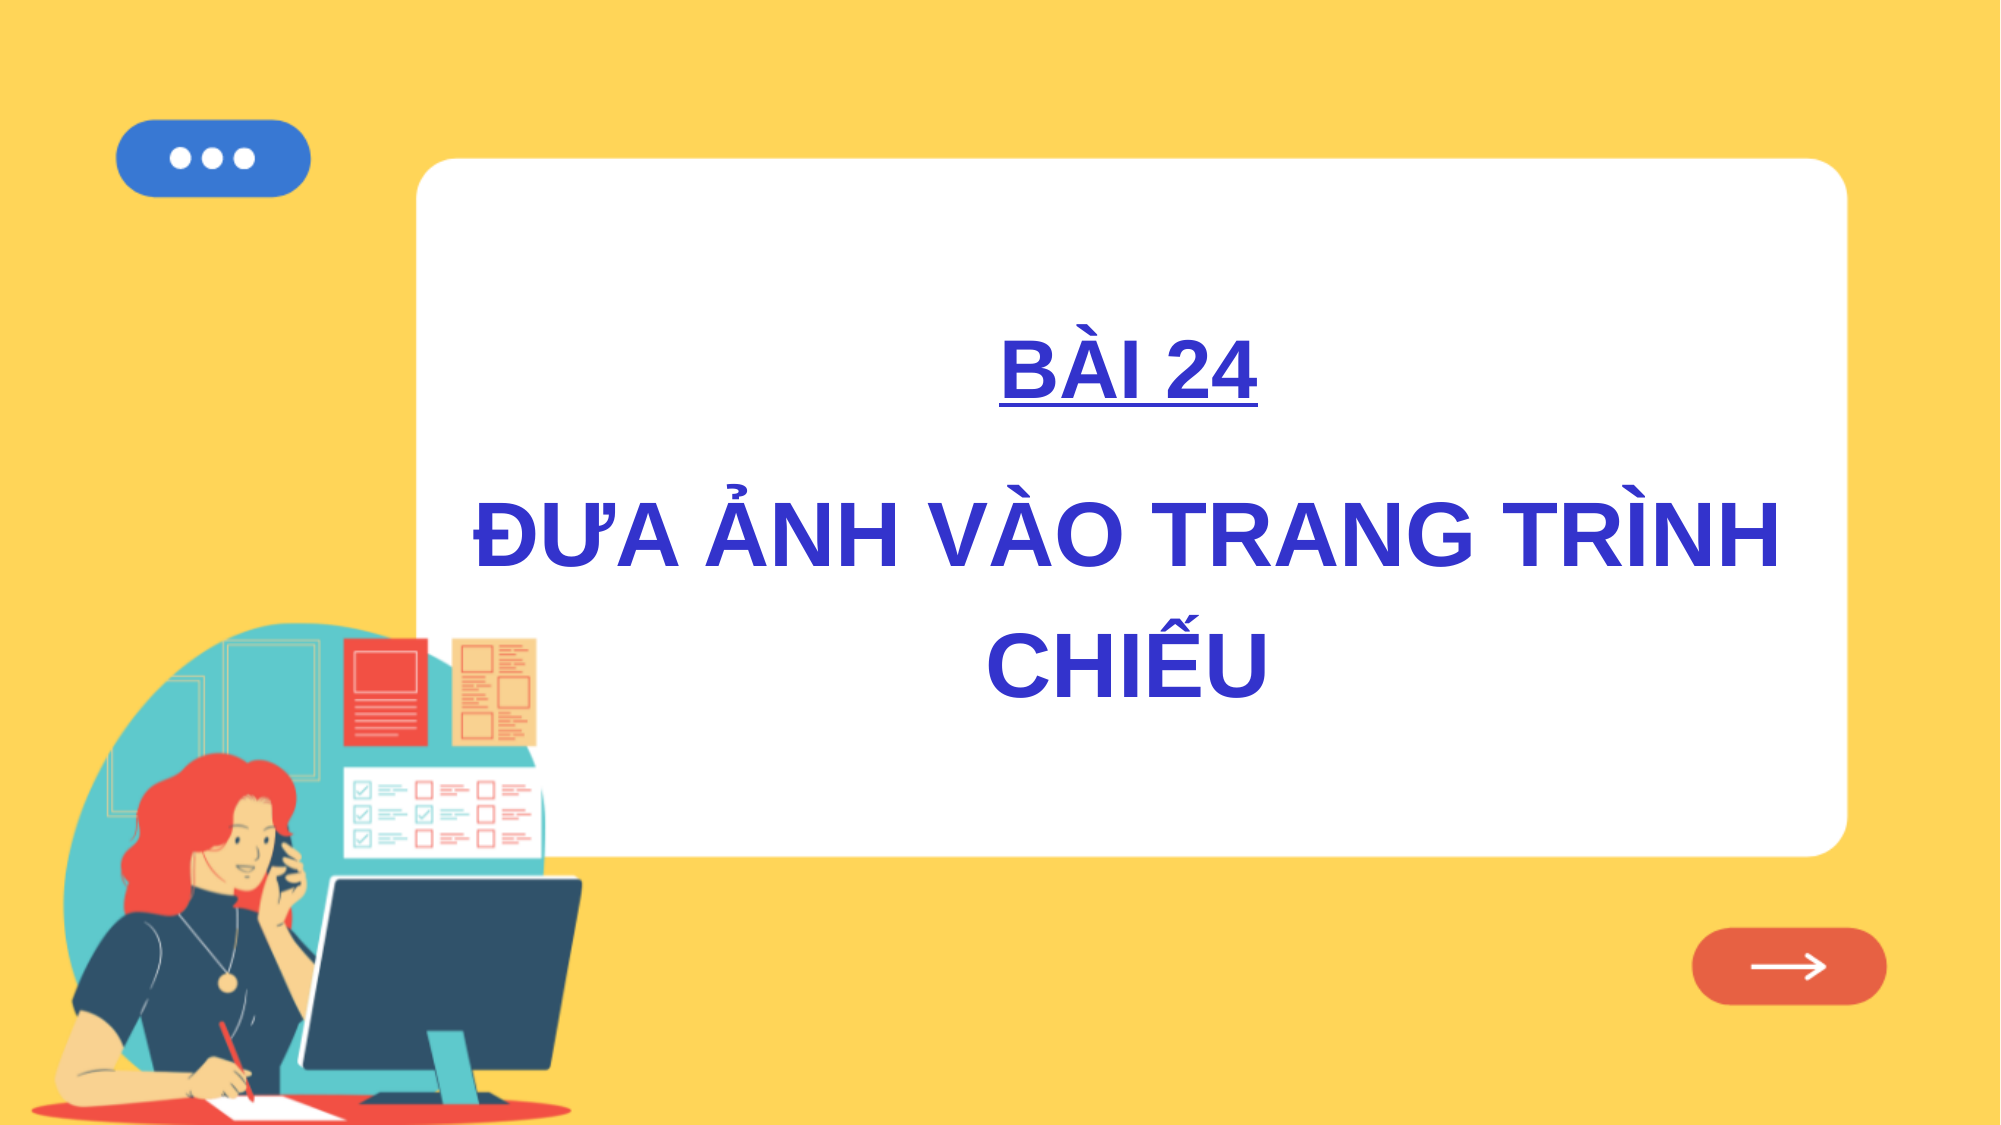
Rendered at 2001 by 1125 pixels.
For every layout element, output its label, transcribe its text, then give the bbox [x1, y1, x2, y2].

text_box BÀI 24 ĐƯA ẢNH VÀO TRANG TRÌNH CHIẾU [437, 287, 1821, 724]
picture [0, 0, 2001, 1125]
